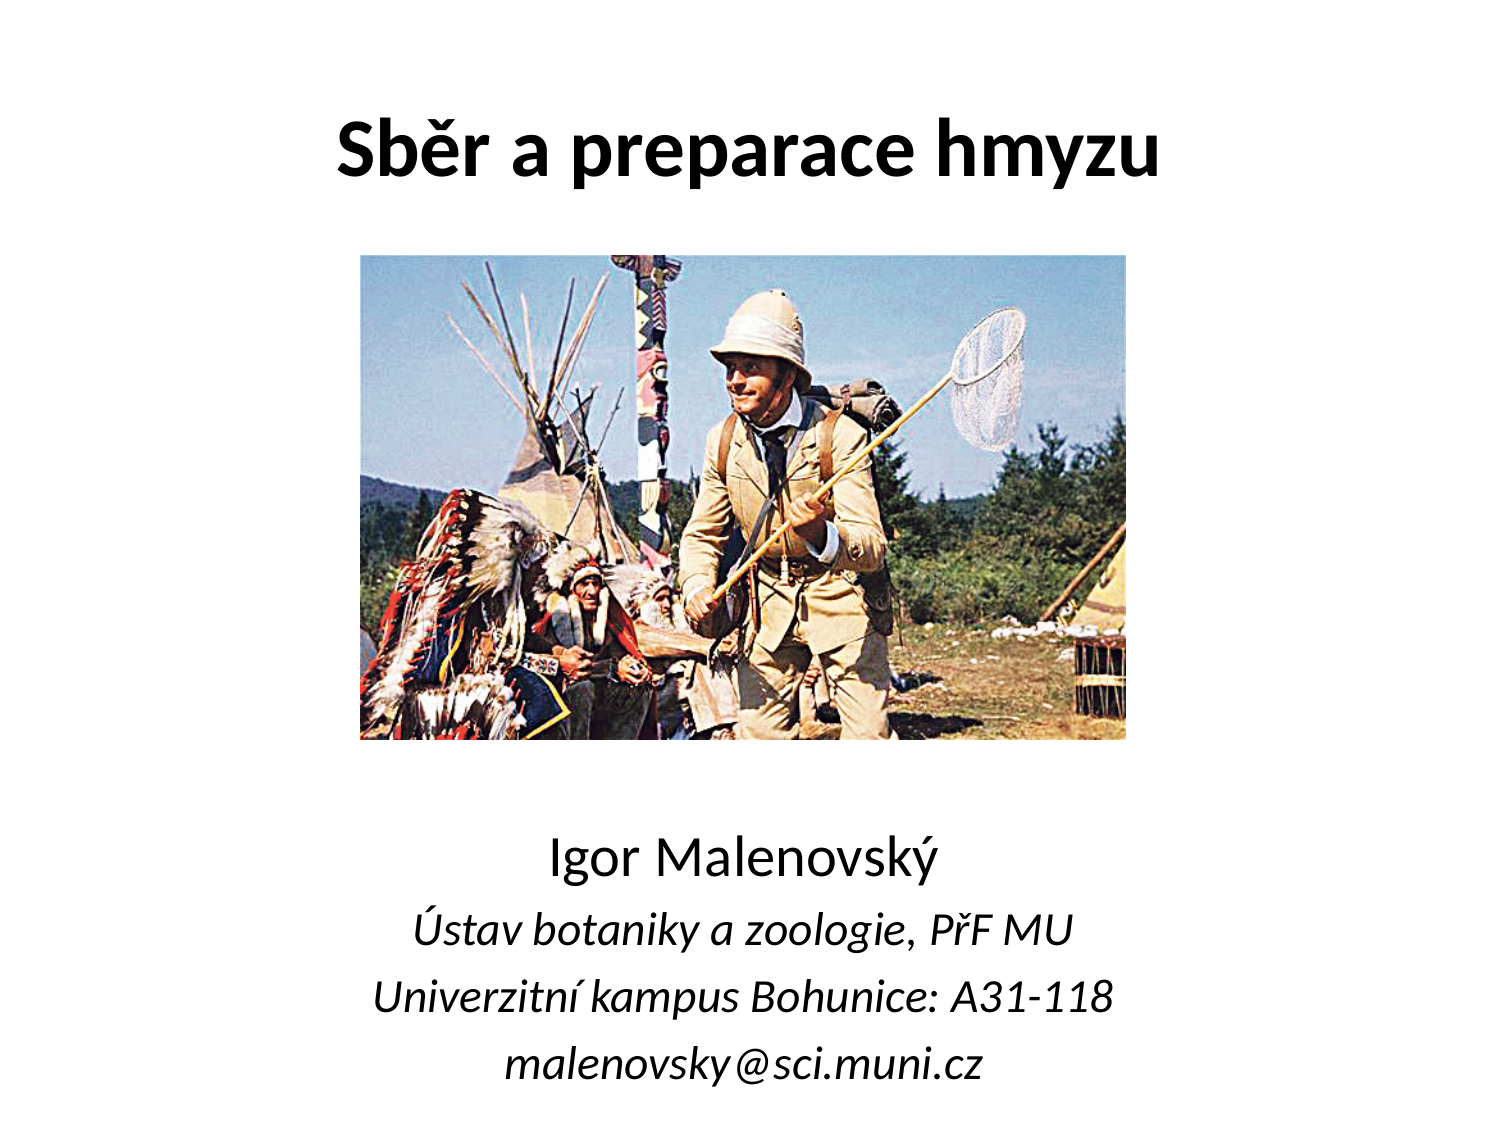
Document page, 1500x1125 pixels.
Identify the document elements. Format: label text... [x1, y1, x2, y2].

subtitle Igor Malenovský Ústav botaniky a zoologie, PřF MU Univerzitní kampus Bohunice: A31-118 malenovsky@sci.muni.cz [53, 810, 1436, 1098]
picture [359, 255, 1127, 740]
text_box Sběr a preparace hmyzu [64, 42, 1435, 244]
